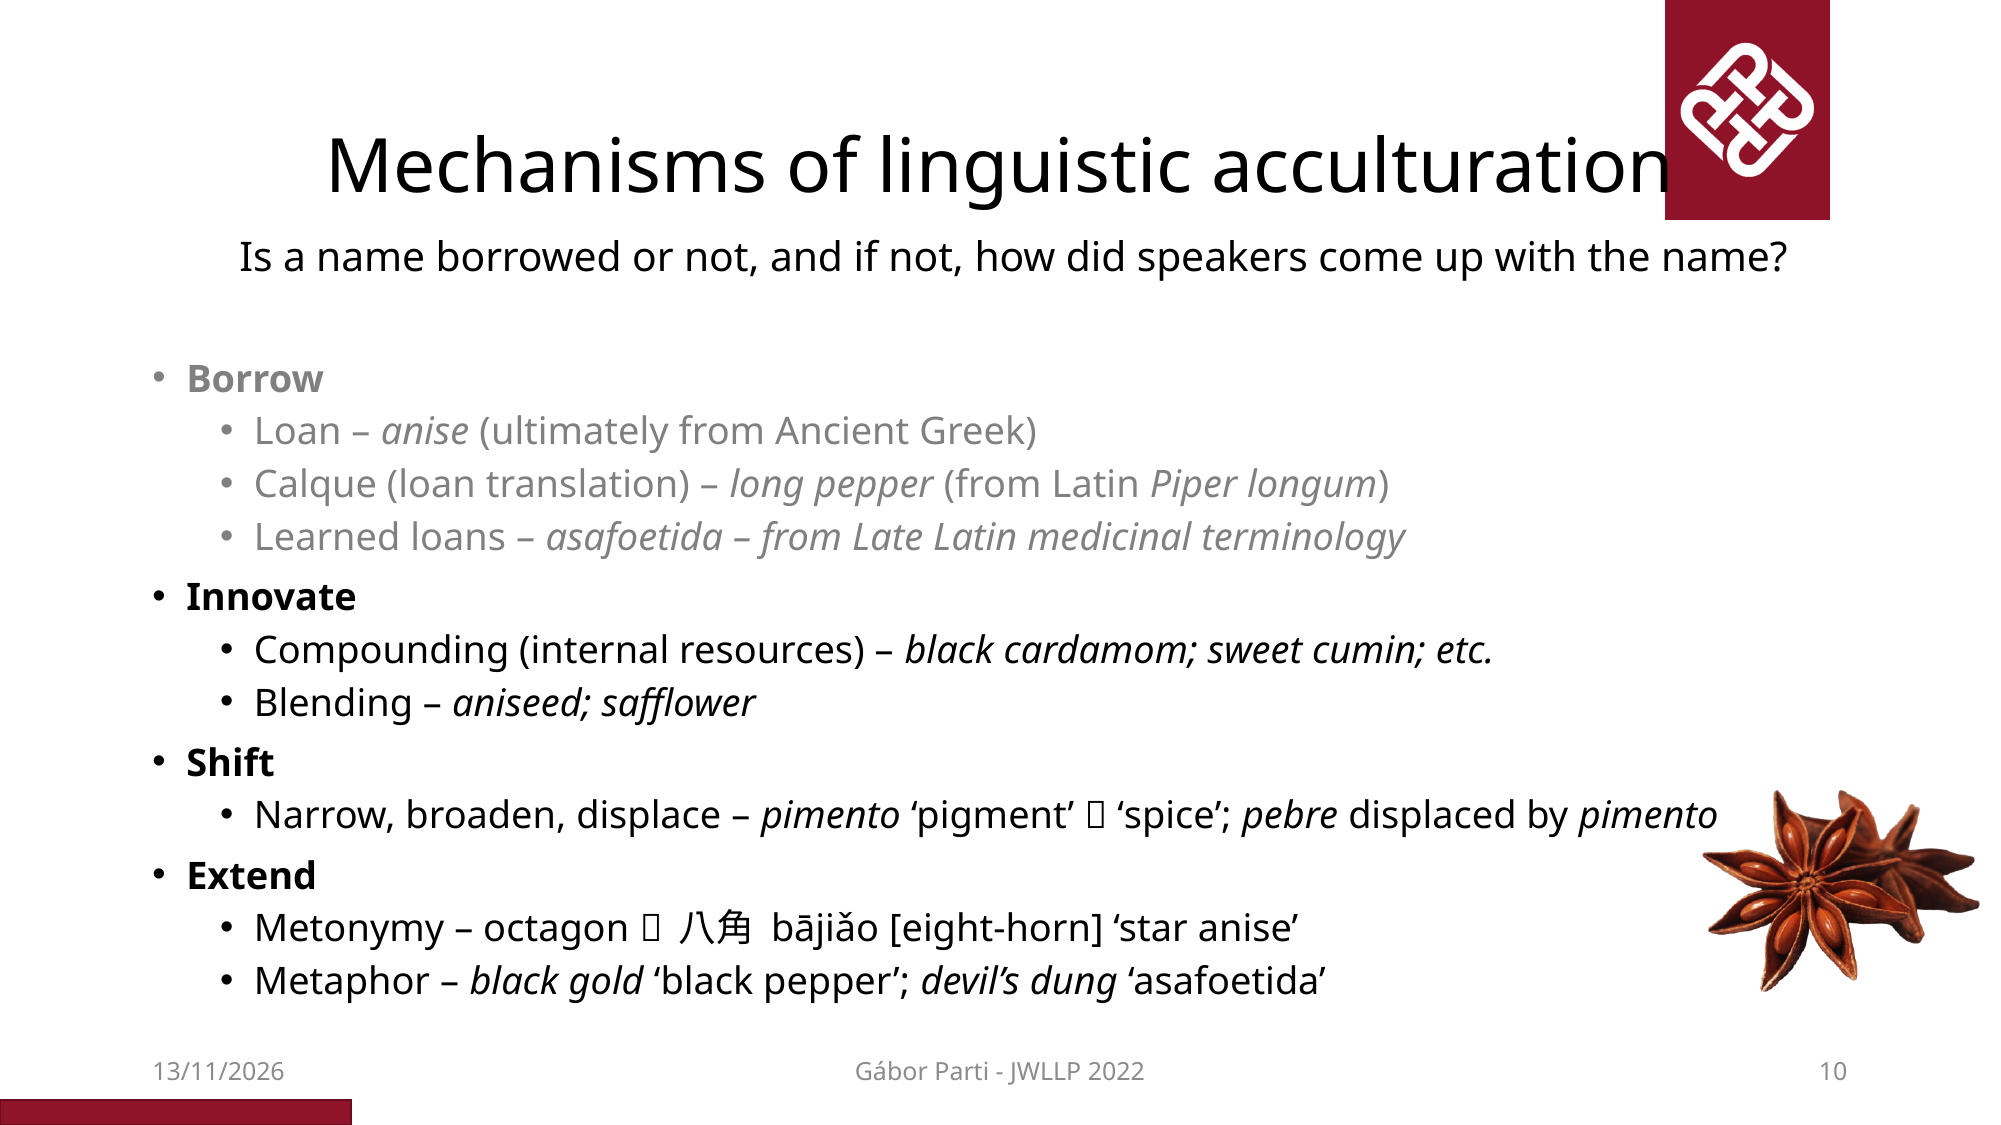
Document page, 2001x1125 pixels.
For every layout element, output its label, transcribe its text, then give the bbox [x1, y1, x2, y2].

text_box [0, 1099, 352, 1125]
footer Gábor Parti - JWLLP 2022 [662, 1042, 1338, 1103]
list Is a name borrowed or not, and if not, how did speakers come up with the name? Borrow Loan – anise (ultimately from Ancient Greek) Calque (loan translation) – long pepper (from Latin Piper longum) Learned loans – asafoetida – from Late Latin medicinal terminology Innovate Compounding (internal resources) – black cardamom; sweet cumin; etc. Blending – aniseed; safflower Shift Narrow, broaden, displace – pimento ‘pigment’  ‘spice’; pebre displaced by pimento Extend Metonymy – octagon  八角 bājiǎo [eight-horn] ‘star anise’ Metaphor – black gold ‘black pepper’; devil’s dung ‘asafoetida’ [137, 222, 1892, 1014]
picture [1665, 0, 1830, 59]
picture [1701, 789, 1980, 992]
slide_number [137, 1042, 588, 1103]
slide_number 10 [1412, 1042, 1863, 1103]
title Mechanisms of linguistic acculturation [137, 59, 1863, 222]
